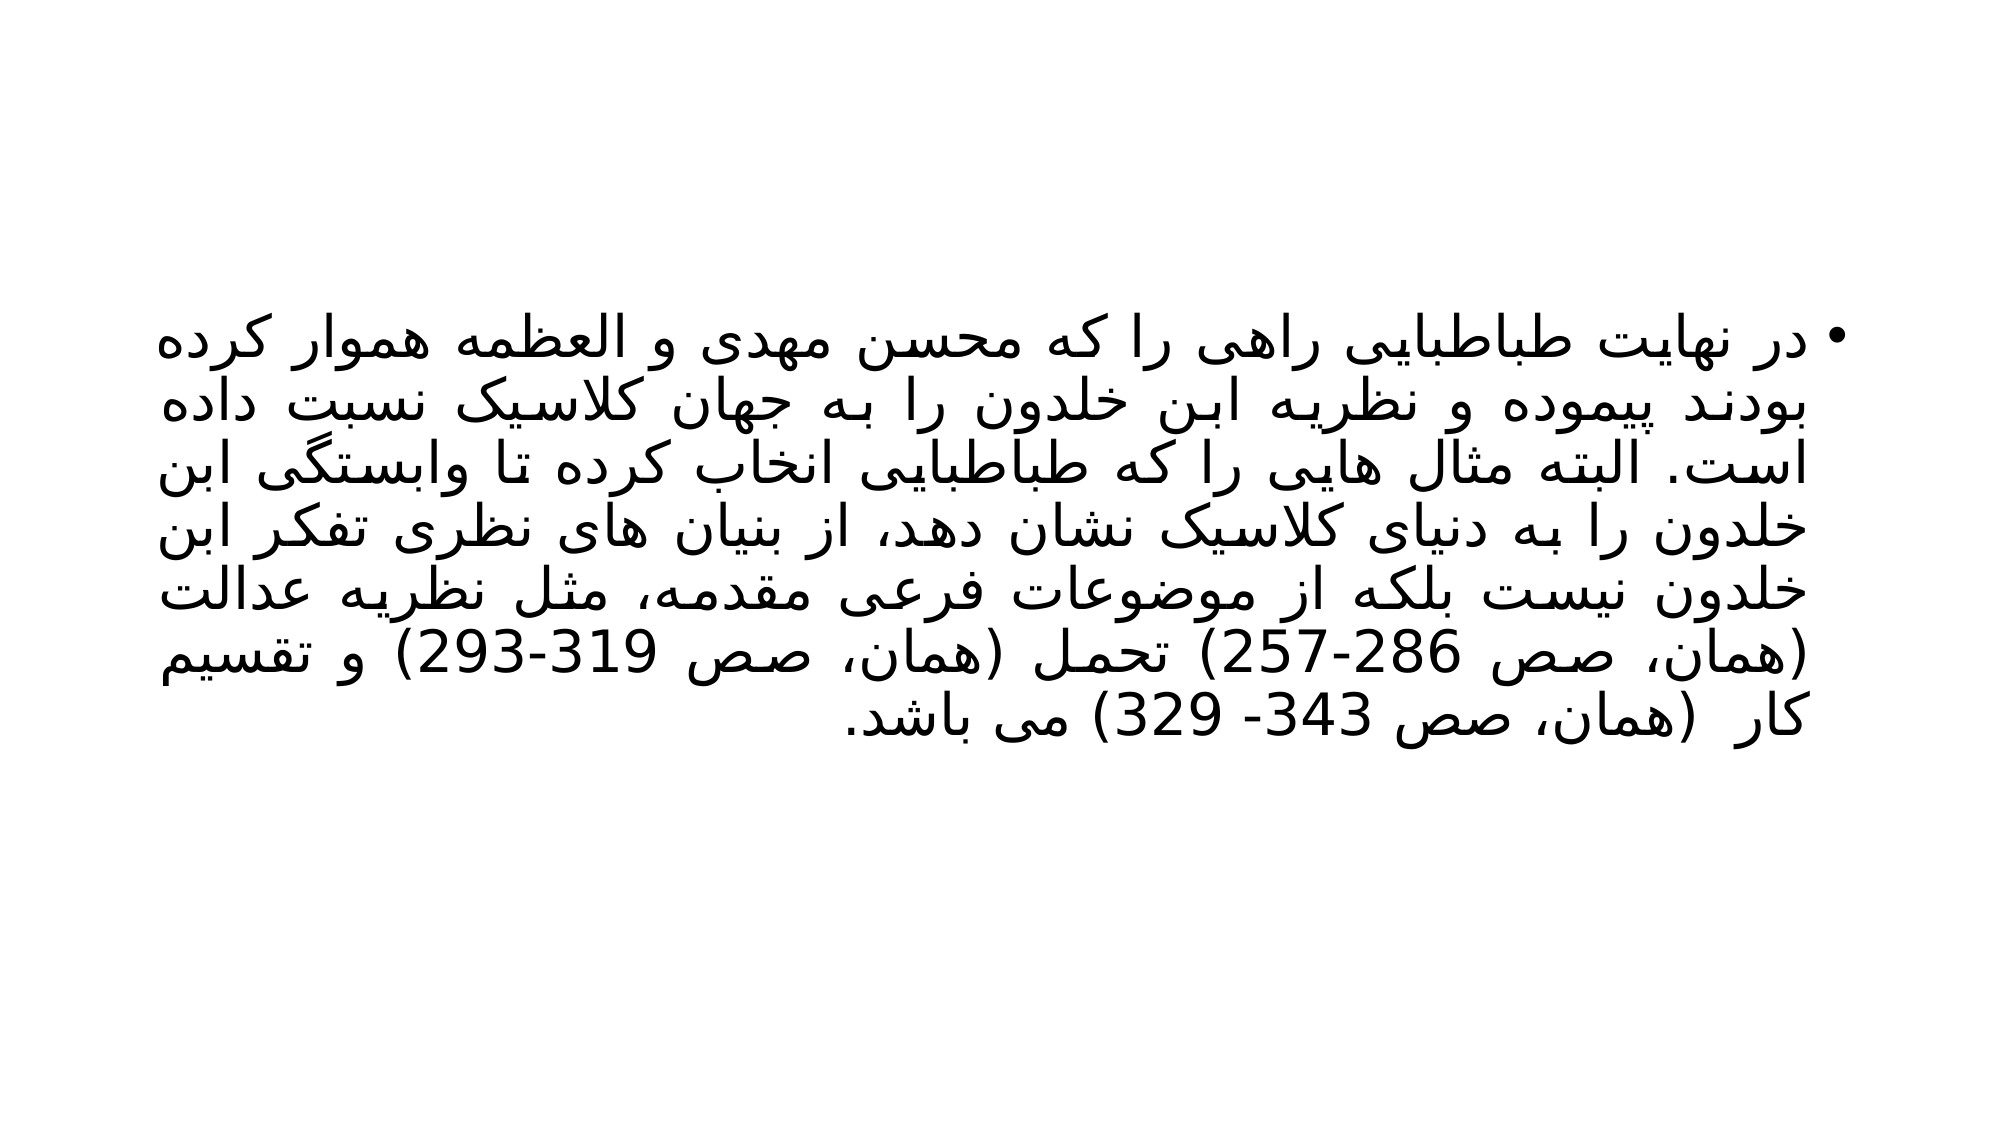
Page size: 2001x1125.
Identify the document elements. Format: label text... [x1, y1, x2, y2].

list در نهایت طباطبایی راهی را که محسن مهدی و العظمه هموار کرده بودند پیموده و نظریه ابن خلدون را به جهان کلاسیک نسبت داده است. البته مثال هایی را که طباطبایی انخاب کرده تا وابستگی ابن خلدون را به دنیای کلاسیک نشان دهد، از بنیان های نظری تفکر ابن خلدون نیست بلکه از موضوعات فرعی مقدمه، مثل نظریه عدالت (همان، صص 286-257) تحمل (همان، صص 319-293) و تقسیم کار (همان، صص 343- 329) می باشد. [137, 299, 1863, 1014]
